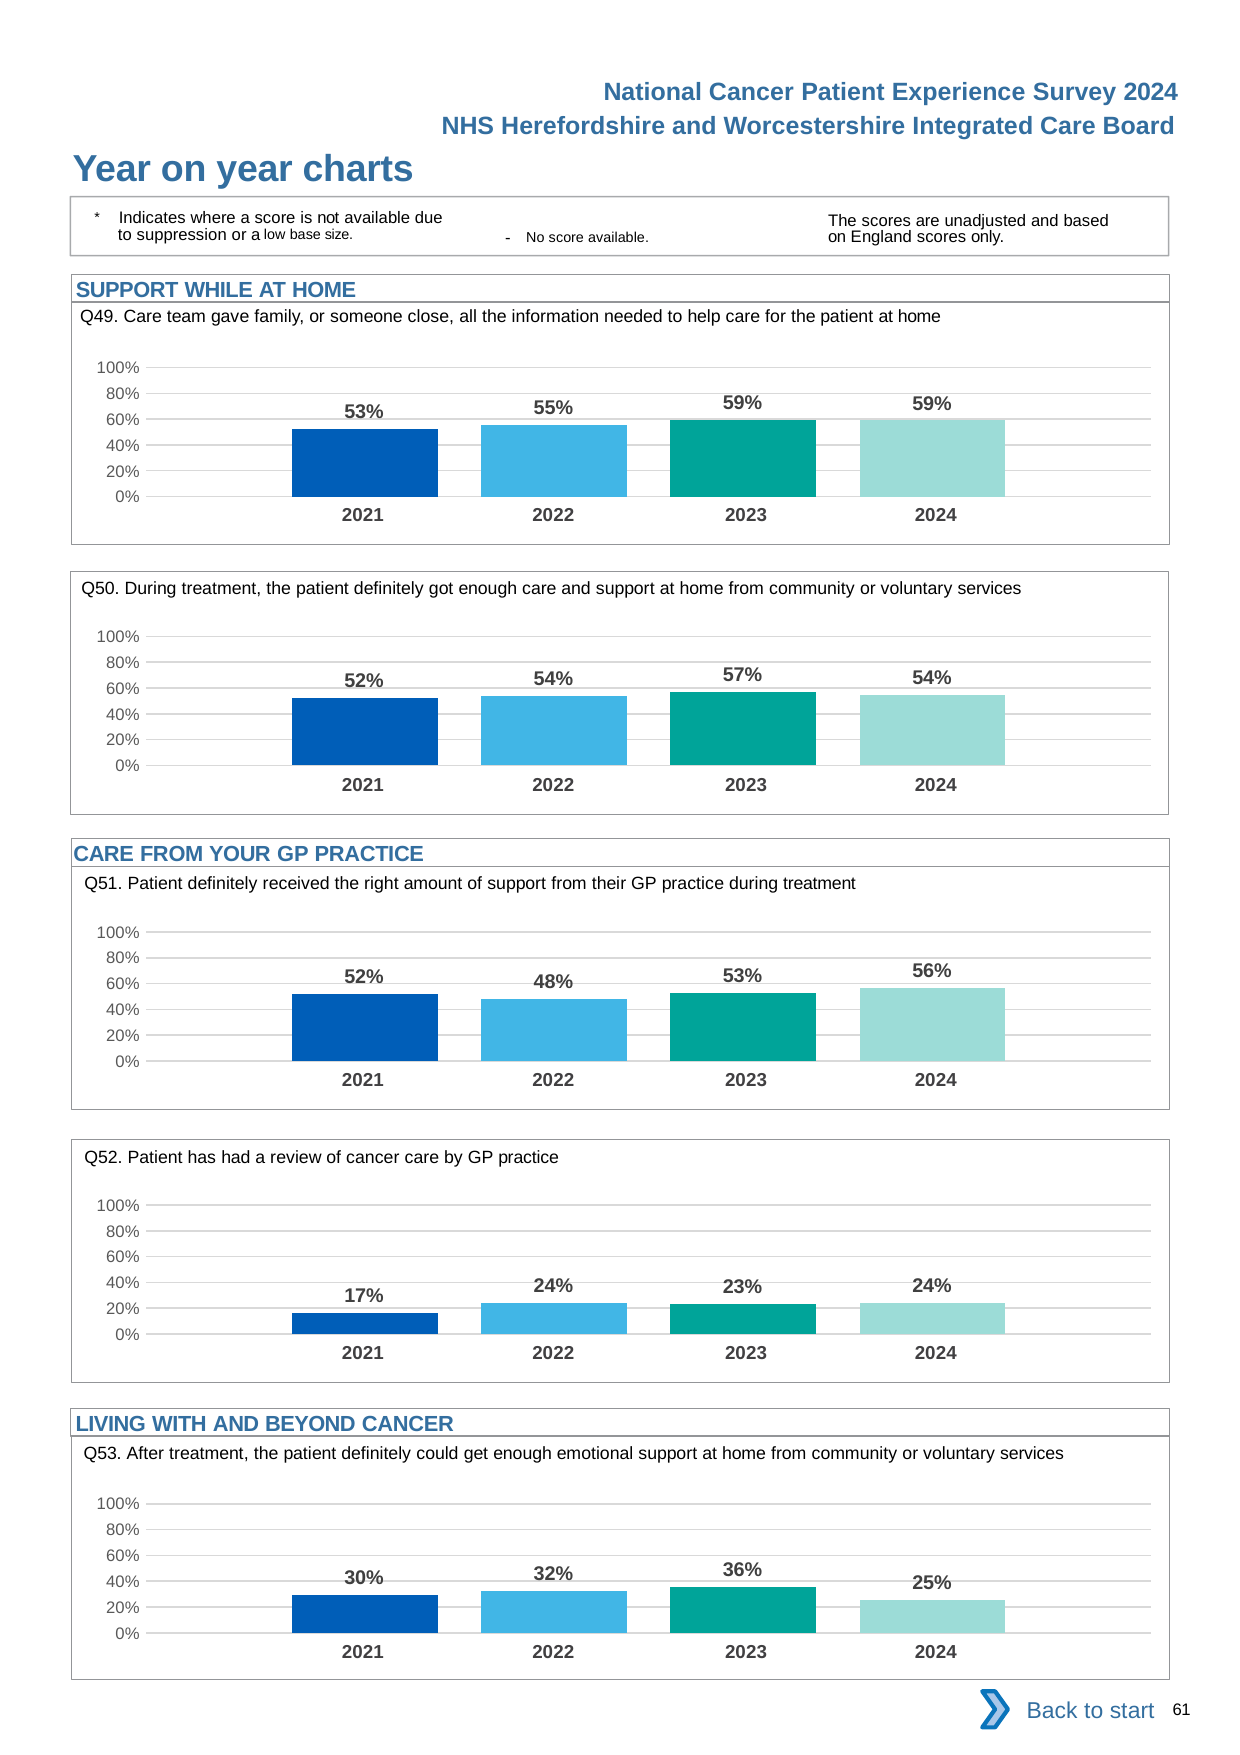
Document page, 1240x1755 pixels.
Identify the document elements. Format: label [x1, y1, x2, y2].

chart [58, 608, 1158, 803]
text_box [70, 196, 1169, 256]
text_box [69, 1408, 1172, 1741]
title [70, 257, 745, 300]
text_box [69, 274, 1172, 547]
text_box [426, 68, 1194, 147]
chart [58, 903, 1158, 1098]
chart [58, 1475, 1158, 1670]
title [70, 144, 745, 195]
slide_number [1170, 1699, 1234, 1720]
text_box [68, 563, 1171, 817]
text_box [69, 1131, 1176, 1384]
text_box [69, 838, 1172, 1111]
chart [58, 339, 1158, 534]
chart [58, 1176, 1158, 1371]
